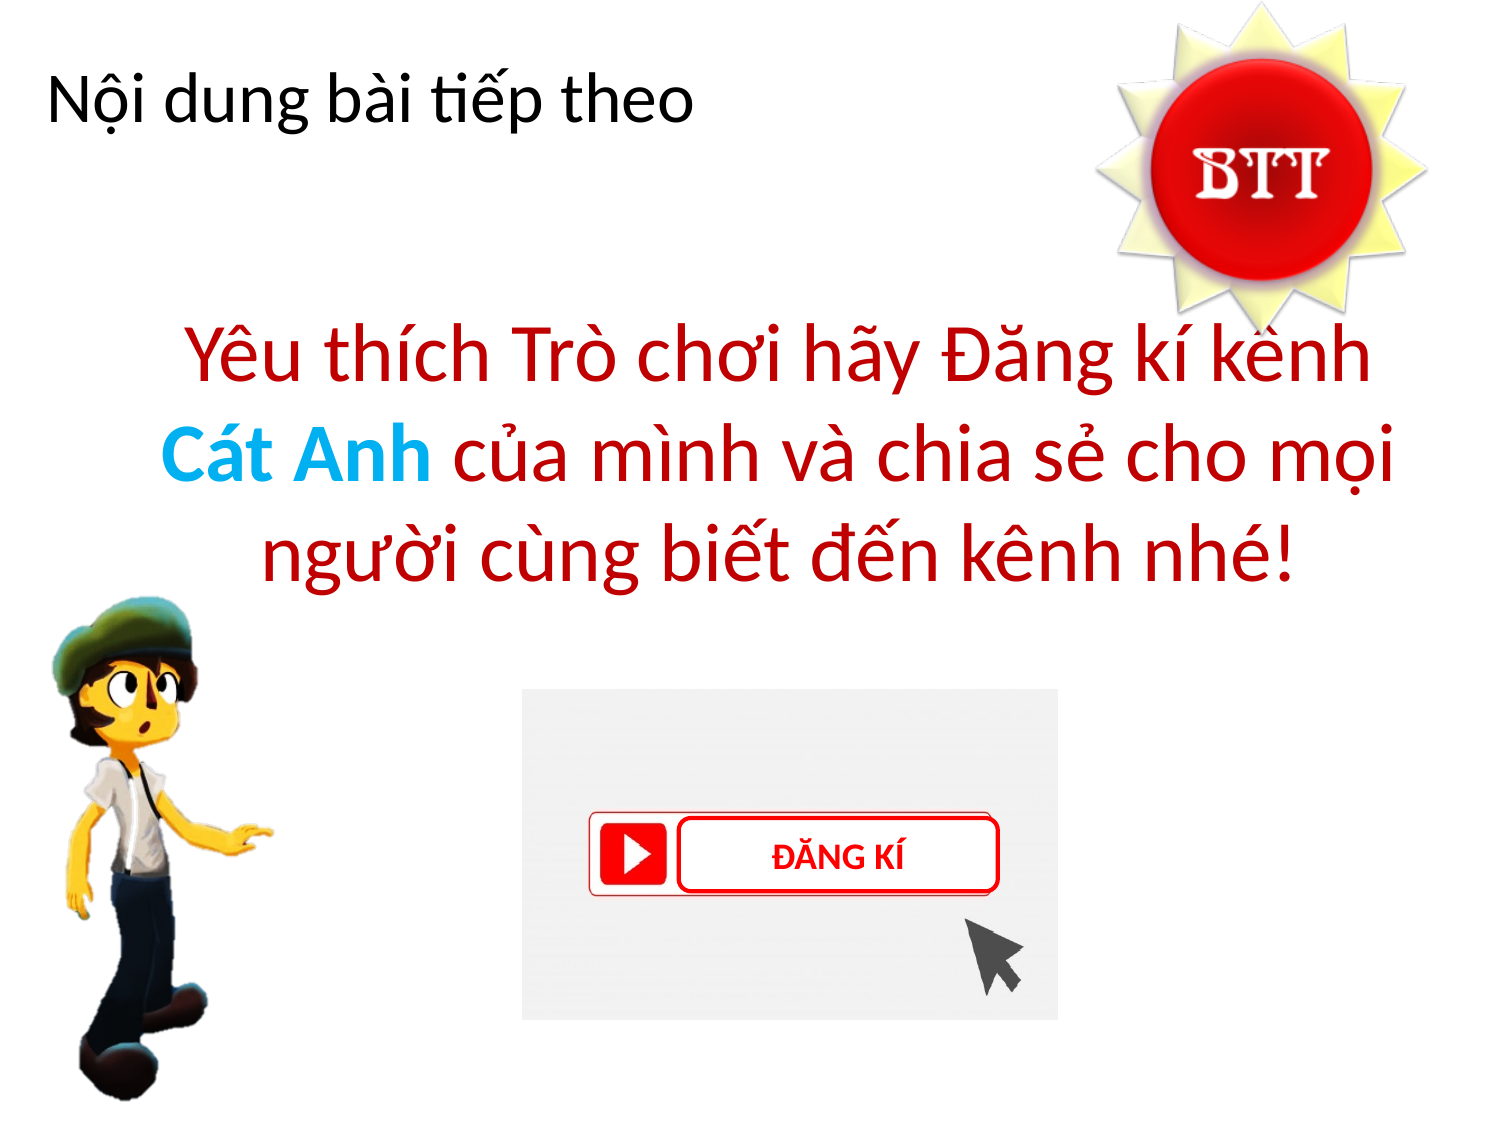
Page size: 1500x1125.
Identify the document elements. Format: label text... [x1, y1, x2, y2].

title Nội dung bài tiếp theo [31, 42, 1084, 231]
text_box Yêu thích Trò chơi hãy Đăng kí kênh Cát Anh của mình và chia sẻ cho mọi người cùng biết đến kênh nhé! [129, 290, 1431, 529]
picture [29, 550, 288, 1125]
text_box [521, 689, 1058, 1020]
picture [1089, 0, 1433, 343]
